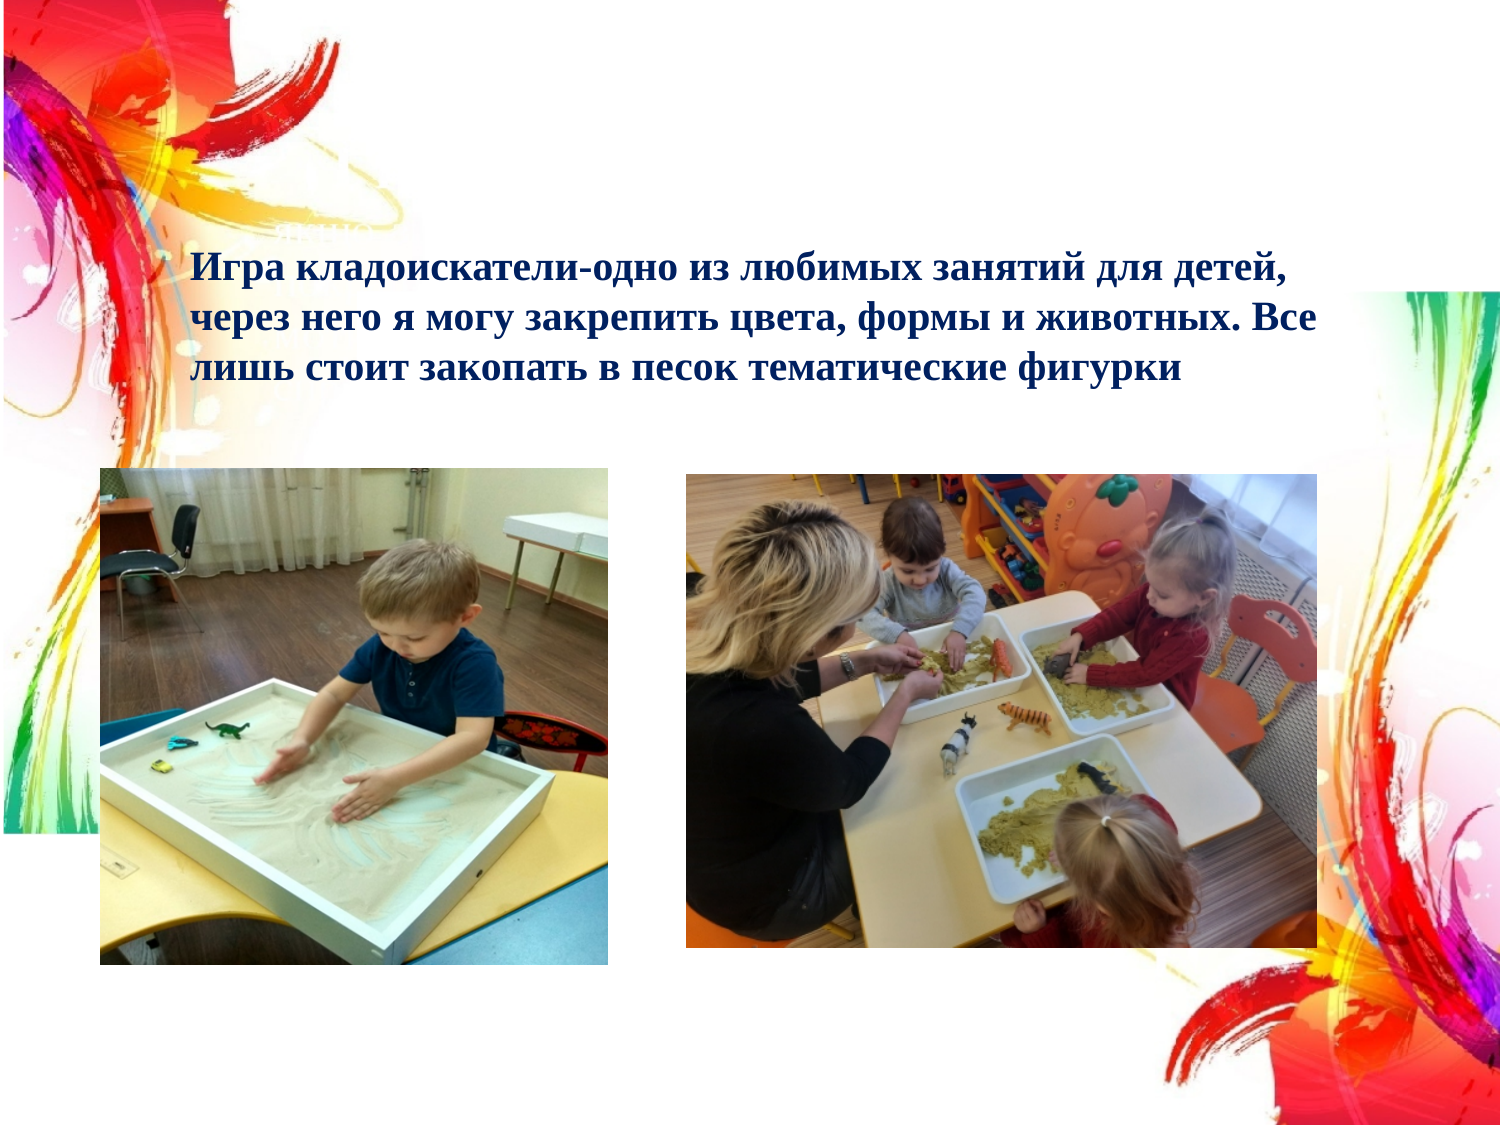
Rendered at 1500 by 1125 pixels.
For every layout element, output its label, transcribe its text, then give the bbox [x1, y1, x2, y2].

picture [3, 0, 1500, 1125]
text_box Игра кладоискатели-одно из любимых занятий для детей, через него я могу закрепить цвета, формы и животных. Все лишь стоит закопать в песок тематические фигурки [1152, 231, 1380, 289]
